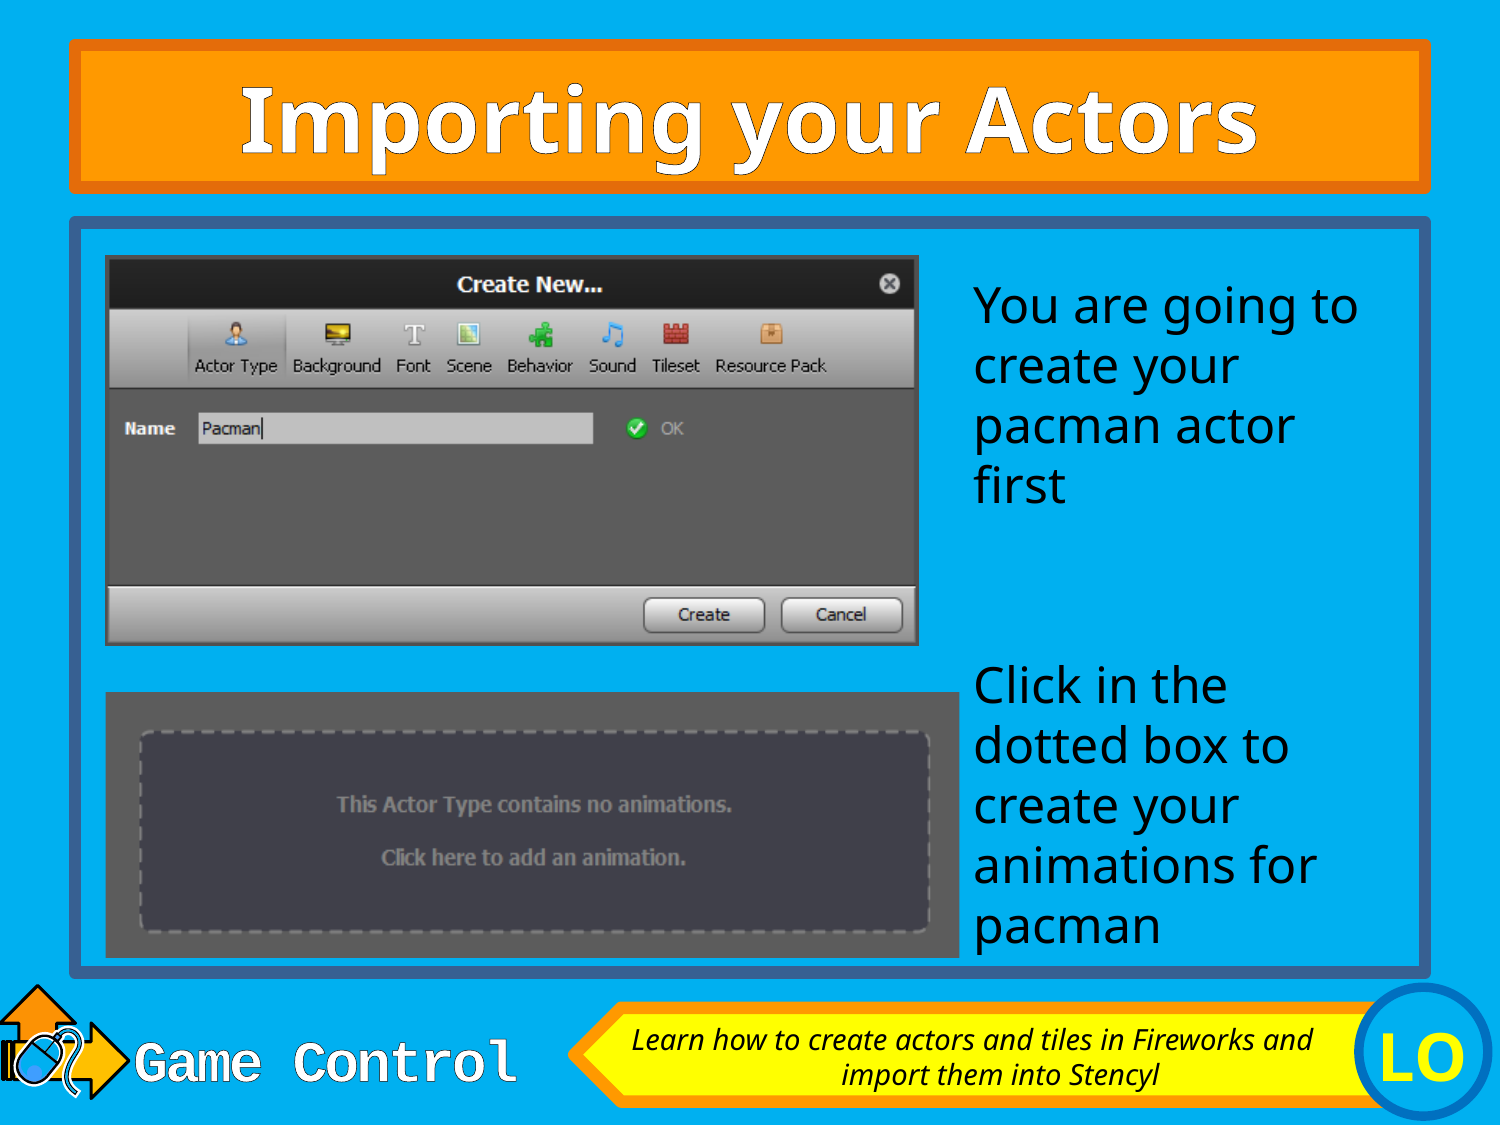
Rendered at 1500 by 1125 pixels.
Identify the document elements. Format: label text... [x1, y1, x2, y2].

title Importing your Actors [69, 39, 1431, 194]
text_box Click in the dotted box to create your animations for pacman [959, 645, 1412, 961]
list [69, 216, 1431, 979]
text_box You are going to create your pacman actor first [959, 265, 1376, 521]
picture [106, 693, 959, 957]
picture [106, 256, 918, 645]
list Learn how to create actors and tiles in Fireworks and import them into Stencyl [580, 1008, 1366, 1102]
